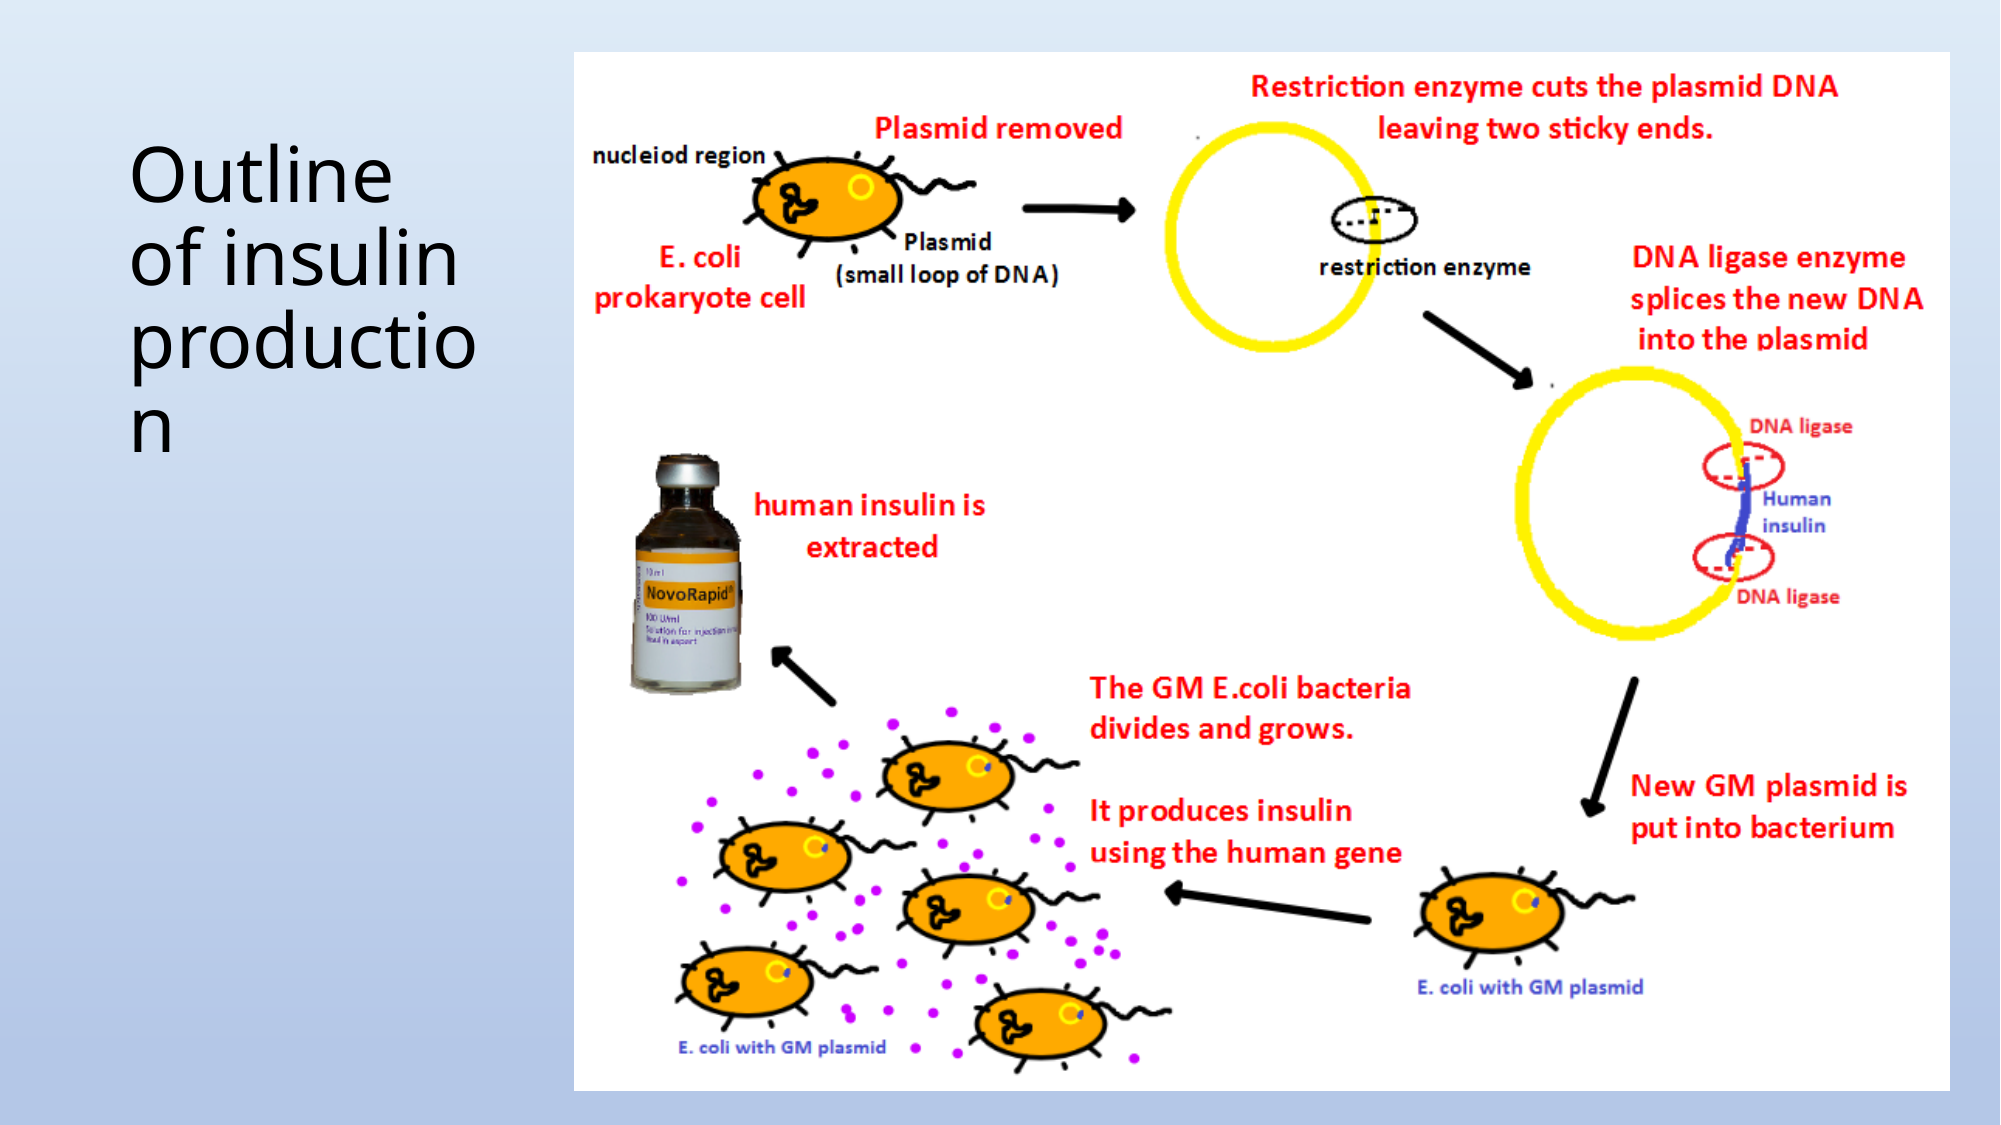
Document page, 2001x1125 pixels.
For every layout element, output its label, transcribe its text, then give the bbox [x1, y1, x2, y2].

title Outline of insulin production [114, 125, 521, 572]
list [574, 52, 1950, 1091]
